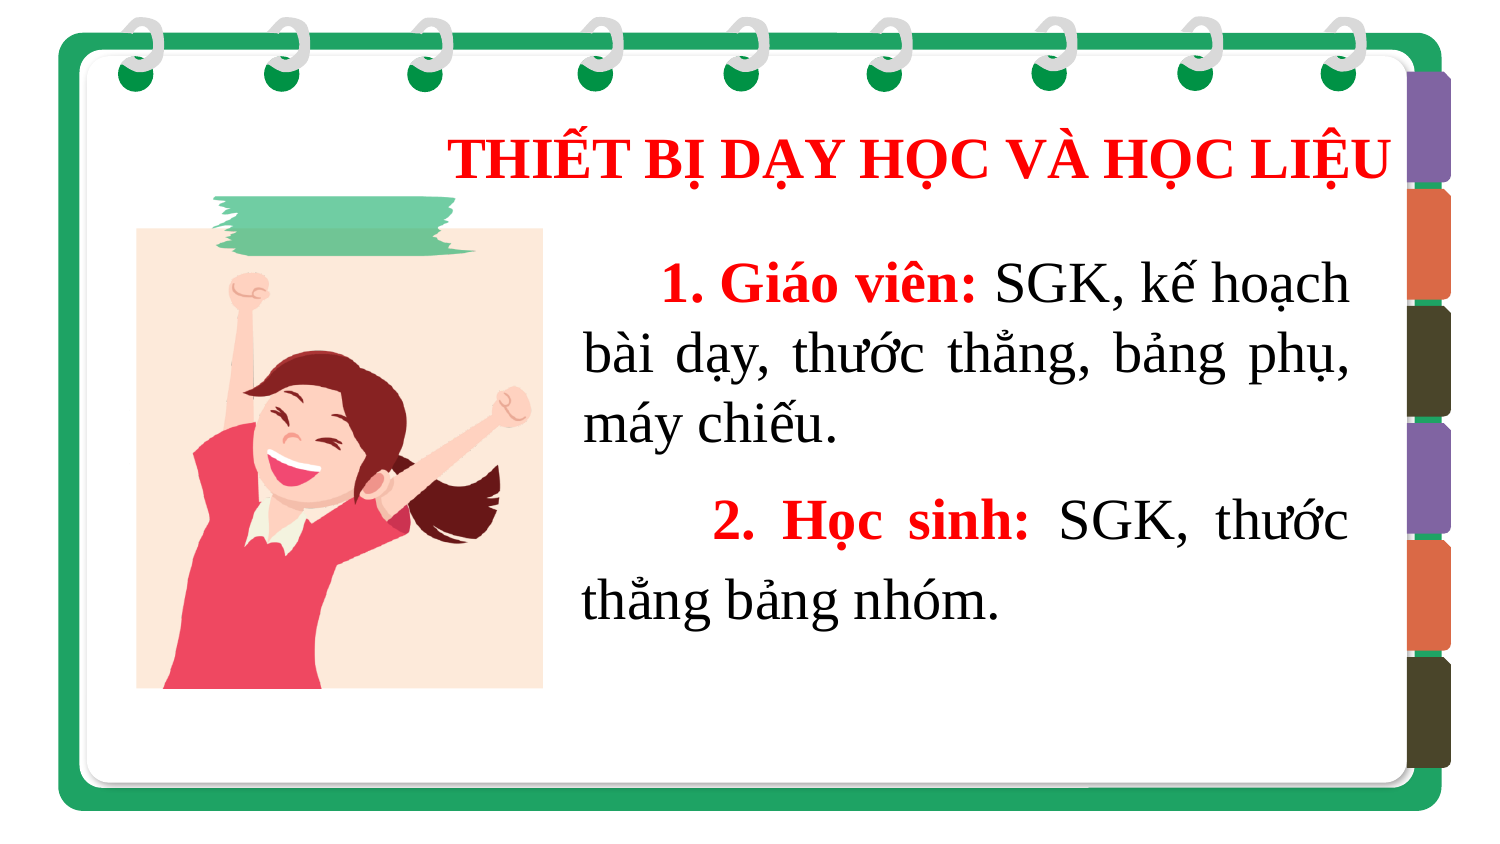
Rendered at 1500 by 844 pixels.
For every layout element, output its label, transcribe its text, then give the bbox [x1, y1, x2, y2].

text_box 2. Học sinh: SGK, thước thẳng bảng nhóm. [566, 463, 1365, 639]
text_box 1. Giáo viên: SGK, kế hoạch bài dạy, thước thẳng, bảng phụ, máy chiếu. [568, 237, 1366, 462]
text_box THIẾT BỊ DẠY HỌC VÀ HỌC LIỆU [419, 70, 1421, 211]
text_box [548, 364, 1032, 381]
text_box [129, 196, 544, 689]
text_box [548, 381, 1032, 443]
